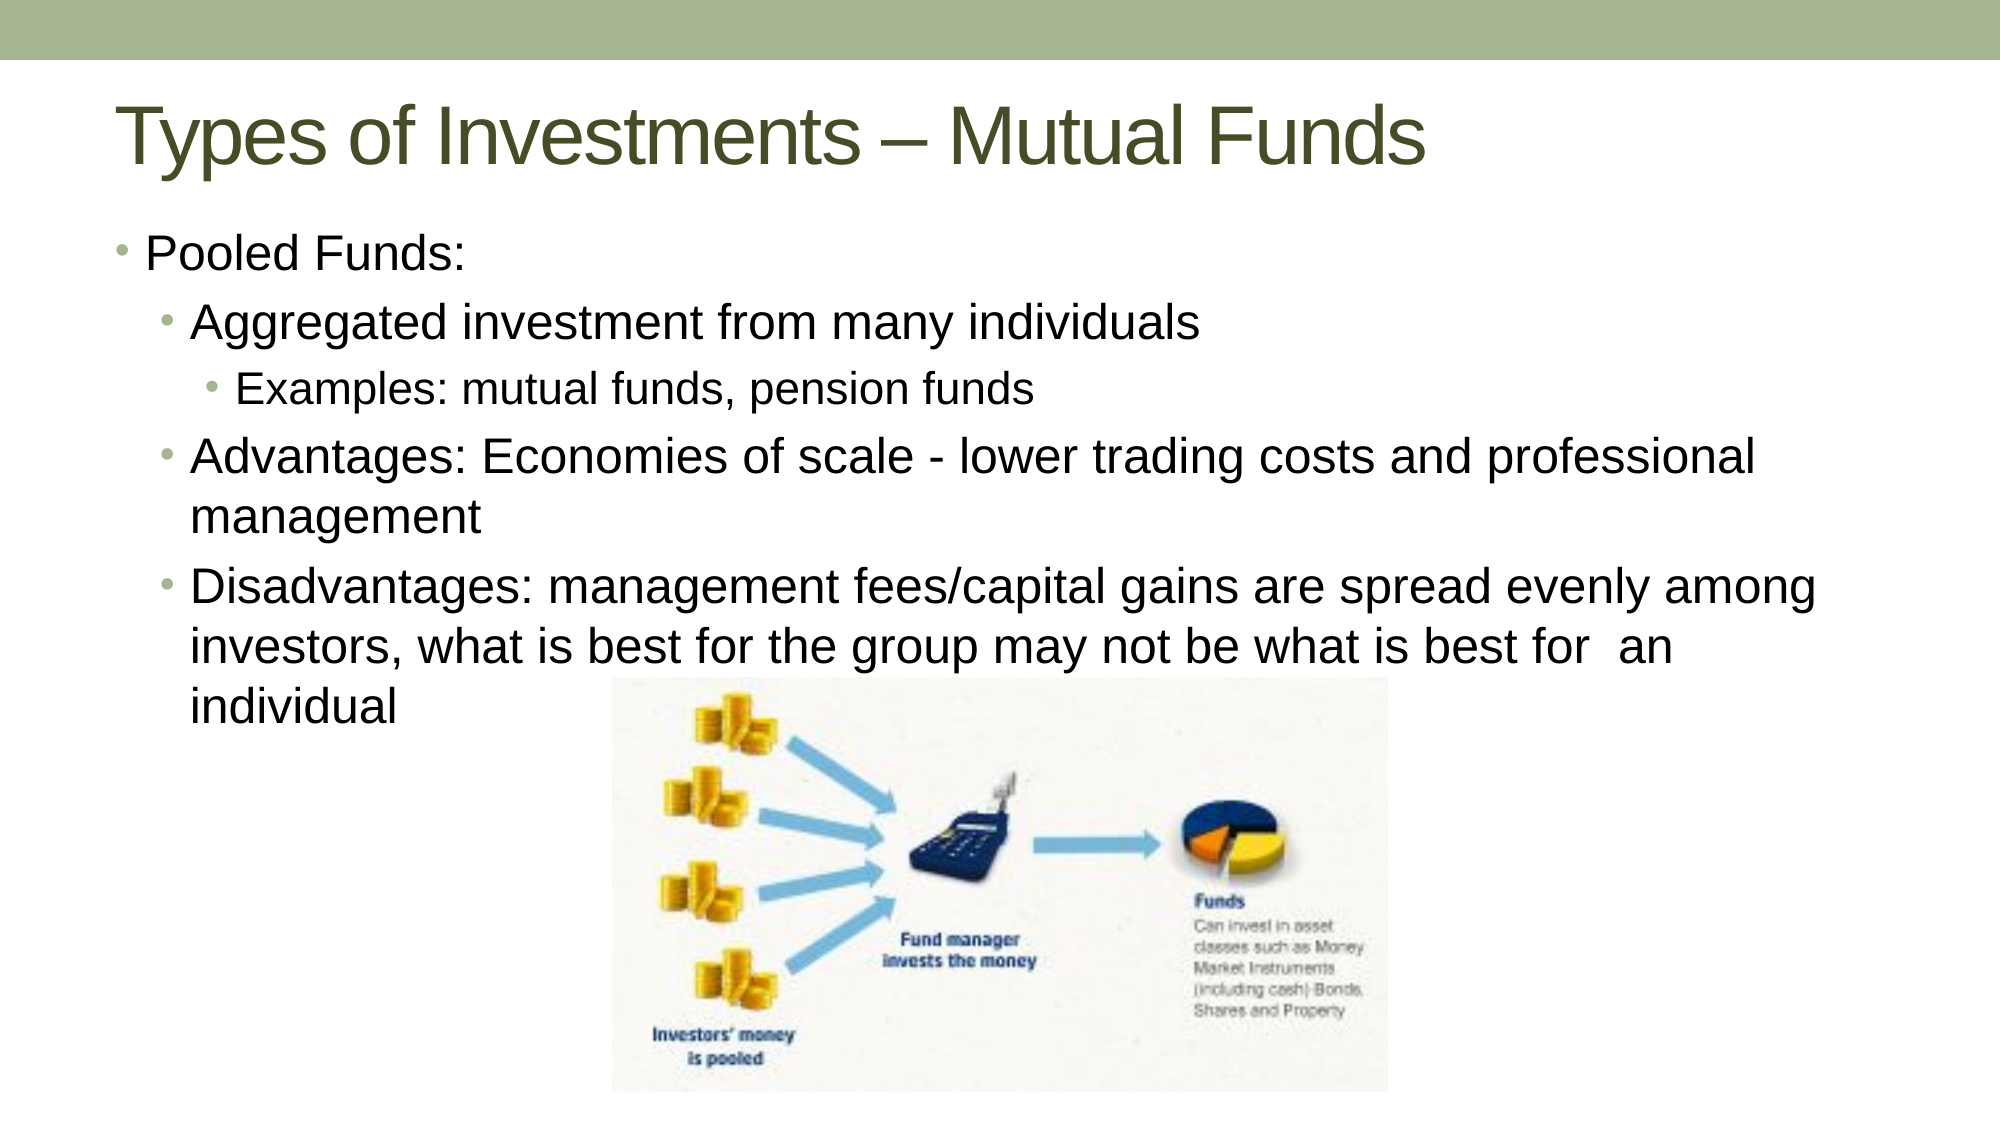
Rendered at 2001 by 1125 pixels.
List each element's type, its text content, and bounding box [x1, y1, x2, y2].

picture [612, 677, 1388, 1092]
list Pooled Funds: Aggregated investment from many individuals Examples: mutual funds, pension funds Advantages: Economies of scale - lower trading costs and professional management Disadvantages: management fees/capital gains are spread evenly among investors, what is best for the group may not be what is best for an individual [99, 212, 1900, 1013]
title Types of Investments – Mutual Funds [99, 50, 1900, 212]
